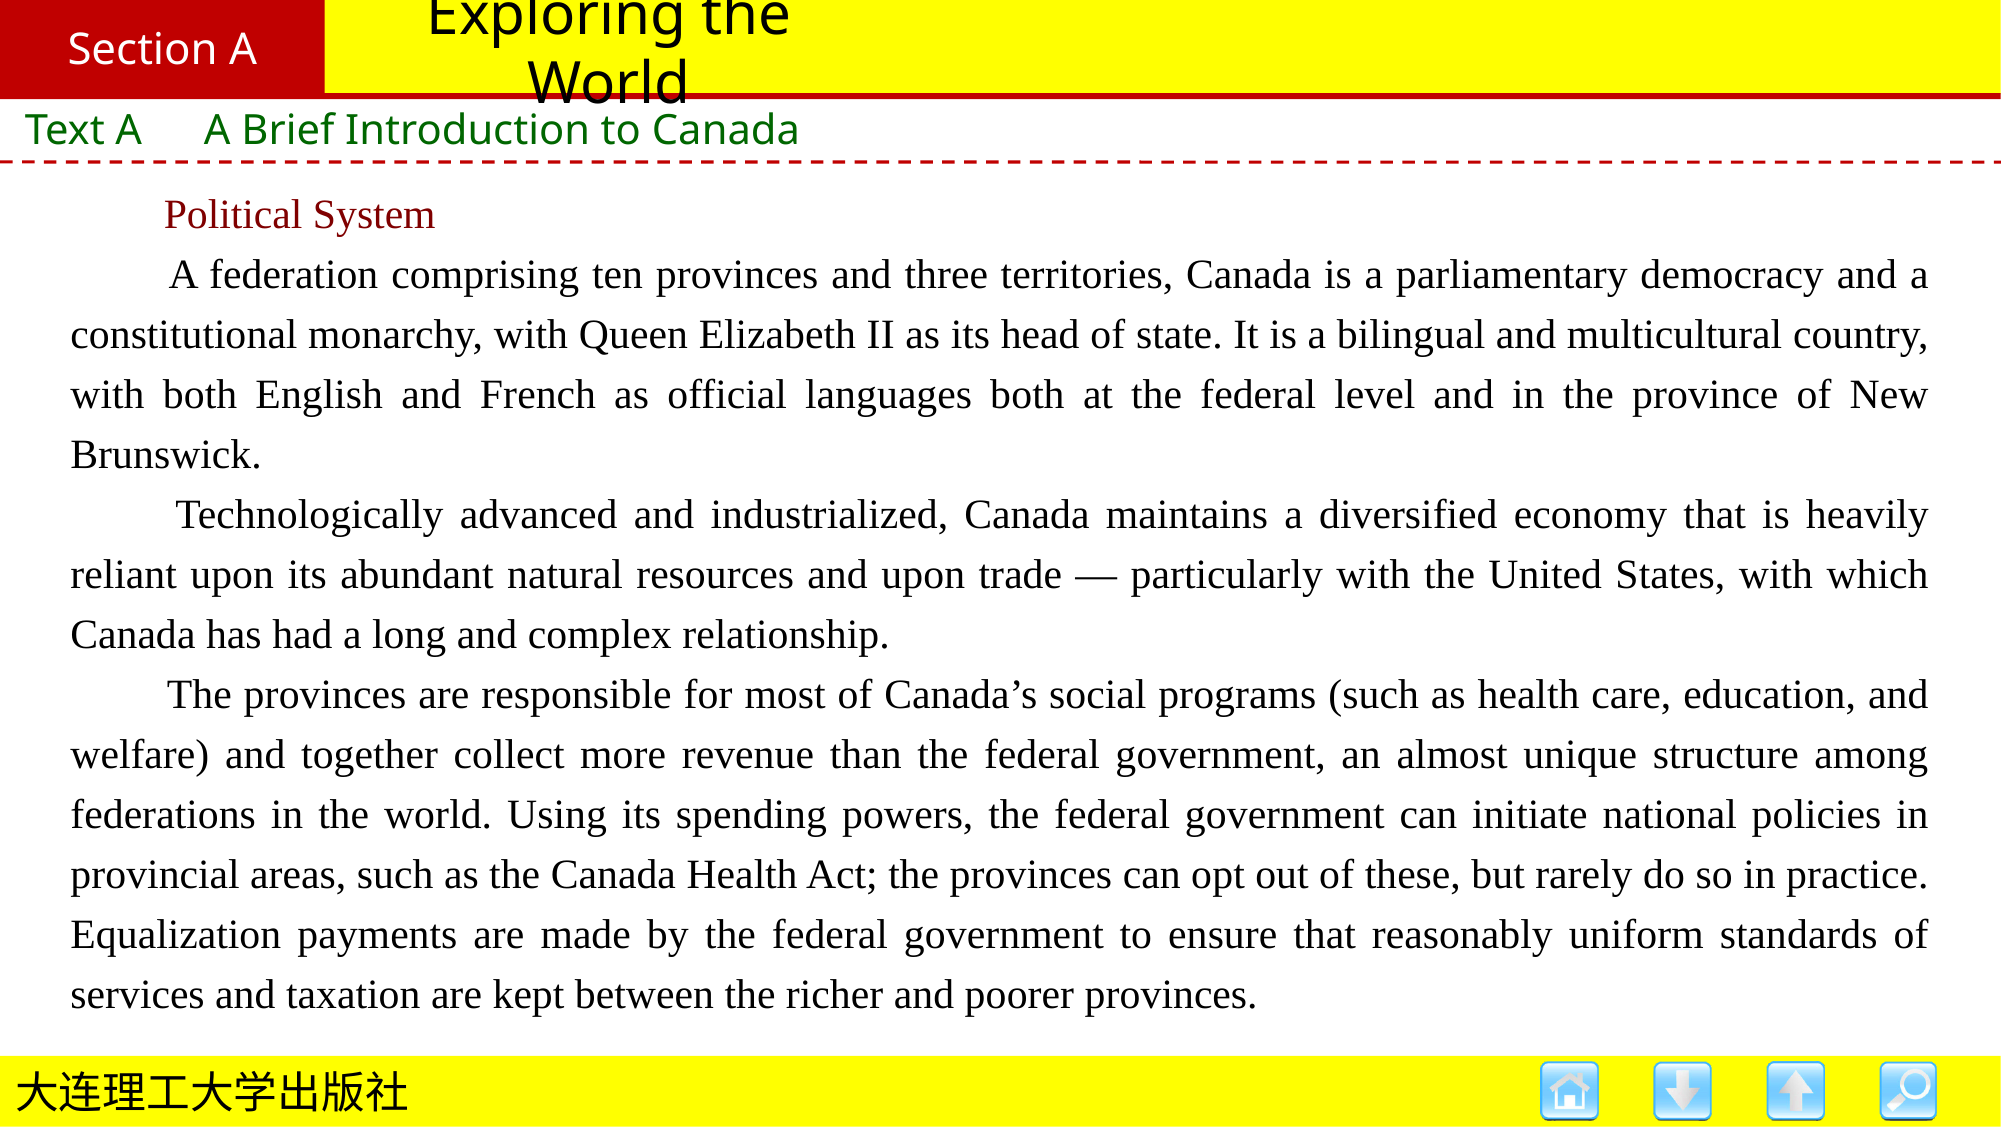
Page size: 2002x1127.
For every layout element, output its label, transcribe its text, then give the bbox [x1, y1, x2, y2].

text_box Section A [0, 0, 328, 98]
title Exploring the World [355, 1, 863, 91]
picture [1766, 1061, 1825, 1121]
picture [1653, 1061, 1712, 1121]
picture [1540, 1061, 1599, 1121]
picture [1879, 1061, 1937, 1121]
text_box Political System A federation comprising ten provinces and three territories, Canada is a parliamentary democracy and a constitutional monarchy, with Queen Elizabeth II as its head of state. It is a bilingual and multicultural country, with both English and French as official languages both at the federal level and in the province of New Brunswick. Technologically advanced and industrialized, Canada maintains a diversified economy that is heavily reliant upon its abundant natural resources and upon trade — particularly with the United States, with which Canada has had a long and complex relationship. The provinces are responsible for most of Canada’s social programs (such as health care, education, and welfare) and together collect more revenue than the federal government, an almost unique structure among federations in the world. Using its spending powers, the federal government can initiate national policies in provincial areas, such as the Canada Health Act; the provinces can opt out of these, but rarely do so in practice. Equalization payments are made by the federal government to ensure that reasonably uniform standards of services and taxation are kept between the richer and poorer provinces. [55, 169, 1946, 1024]
text_box Text A A Brief Introduction to Canada [10, 96, 816, 161]
